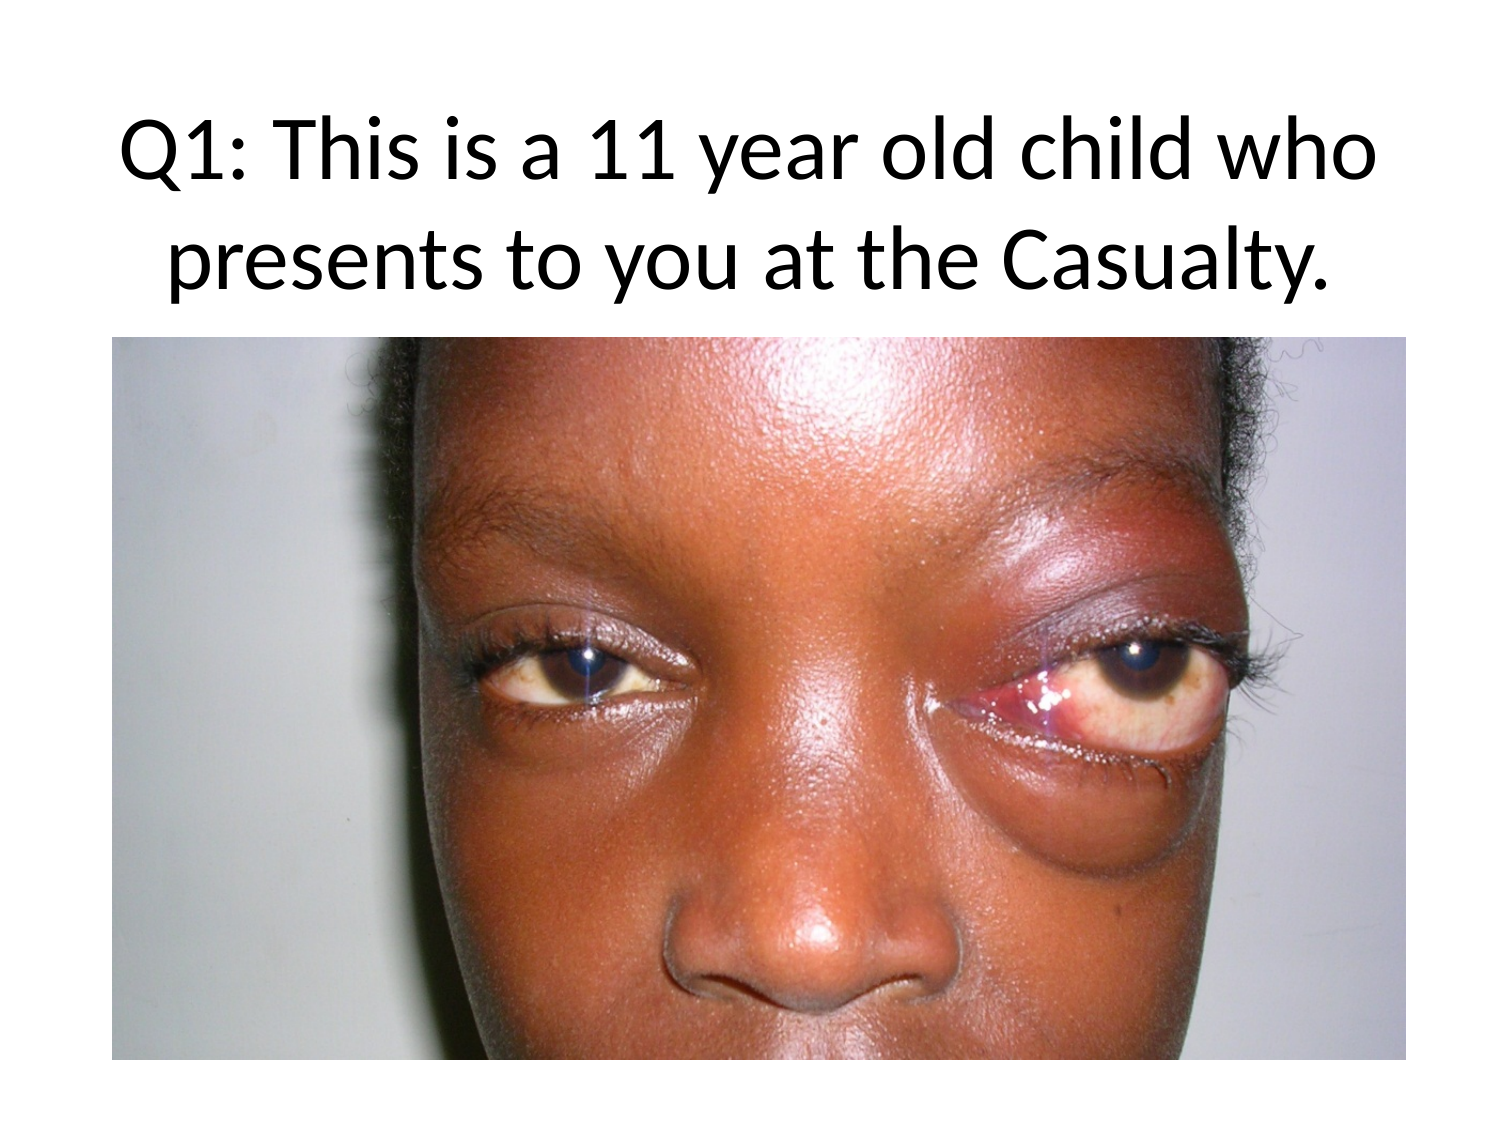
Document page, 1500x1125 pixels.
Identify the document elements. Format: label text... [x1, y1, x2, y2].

title Q1: This is a 11 year old child who presents to you at the Casualty. [75, 45, 1425, 350]
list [112, 337, 1406, 1060]
